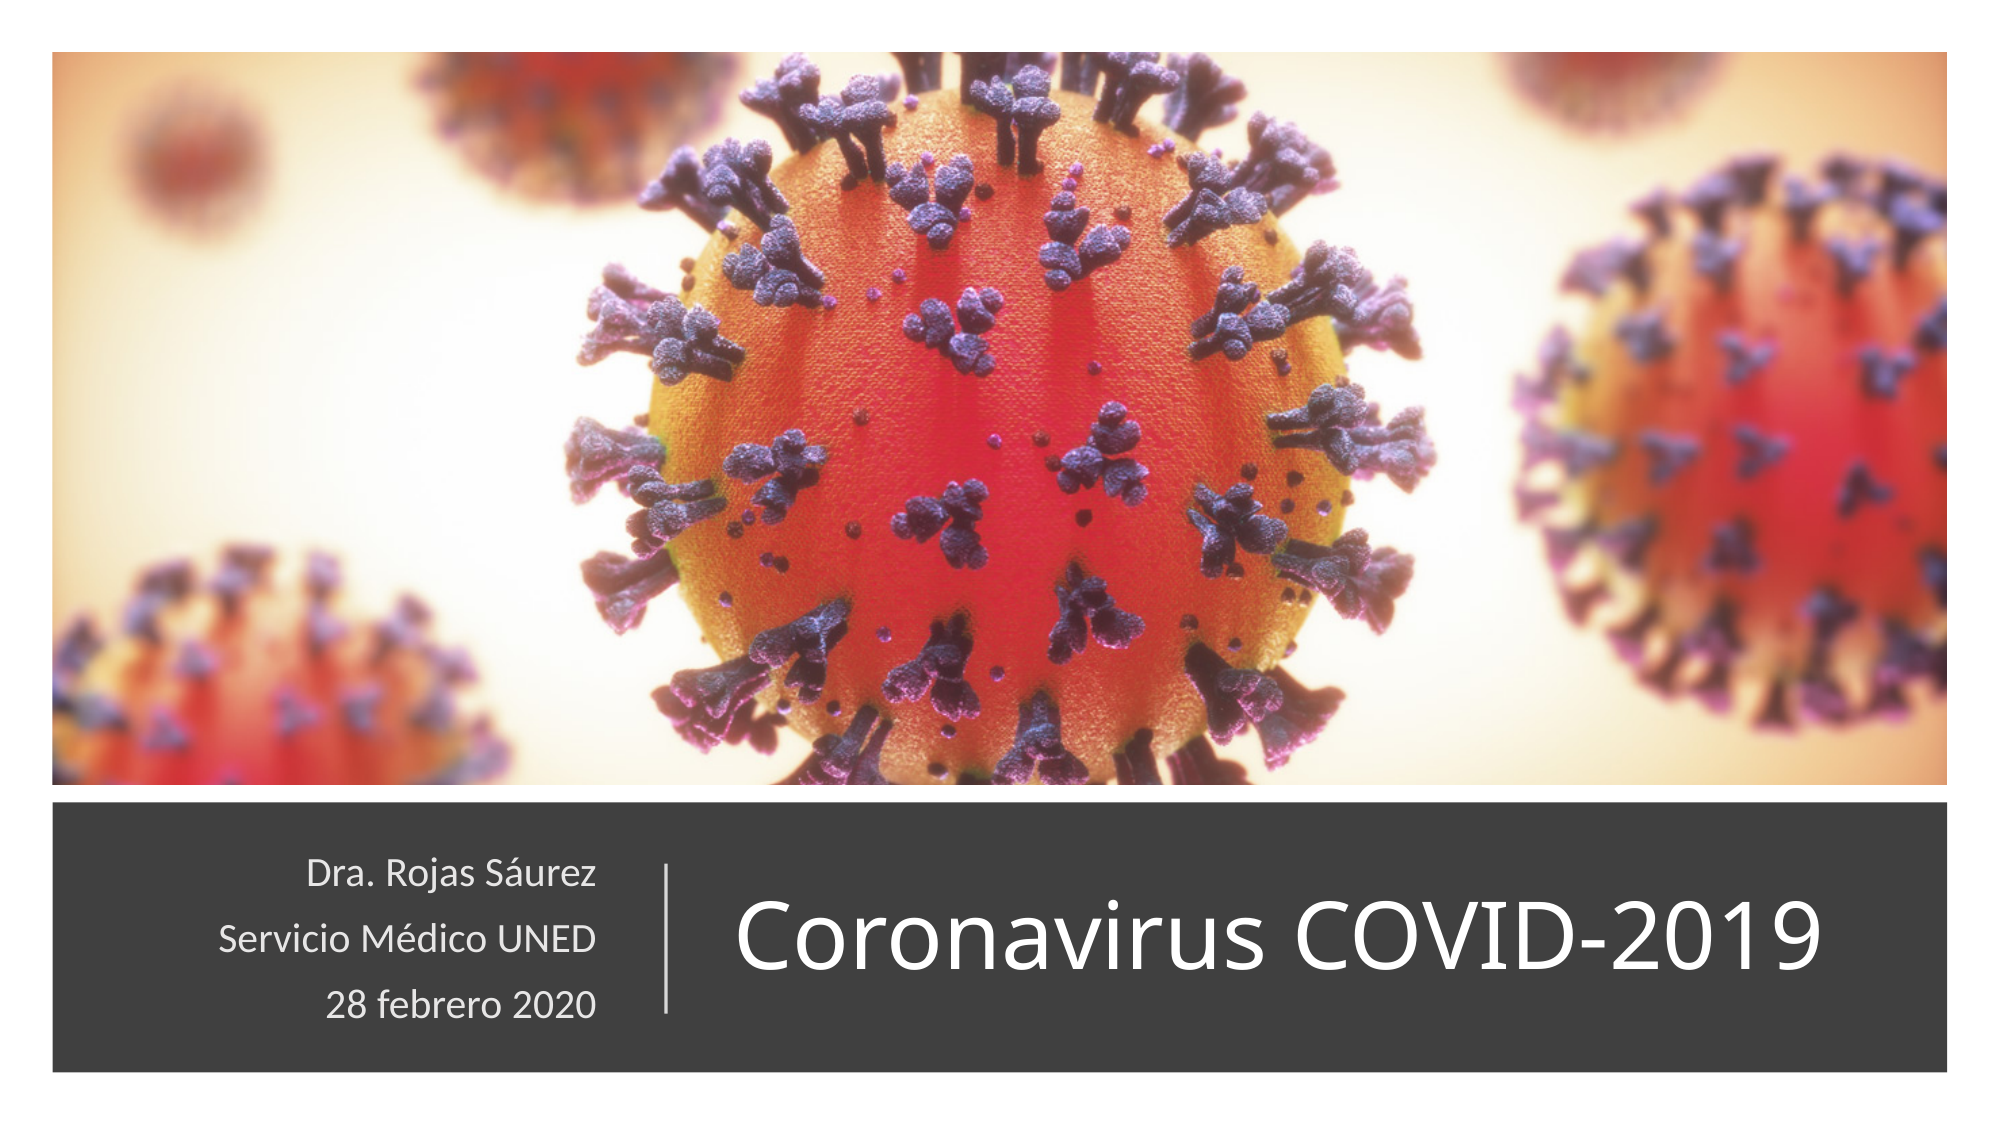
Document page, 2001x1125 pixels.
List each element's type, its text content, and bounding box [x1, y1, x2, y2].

picture [52, 52, 1947, 785]
title Coronavirus COVID-2019 [718, 835, 1863, 1043]
subtitle Dra. Rojas Sáurez Servicio Médico UNED 28 febrero 2020 [137, 835, 612, 1043]
text_box [52, 801, 1948, 1073]
